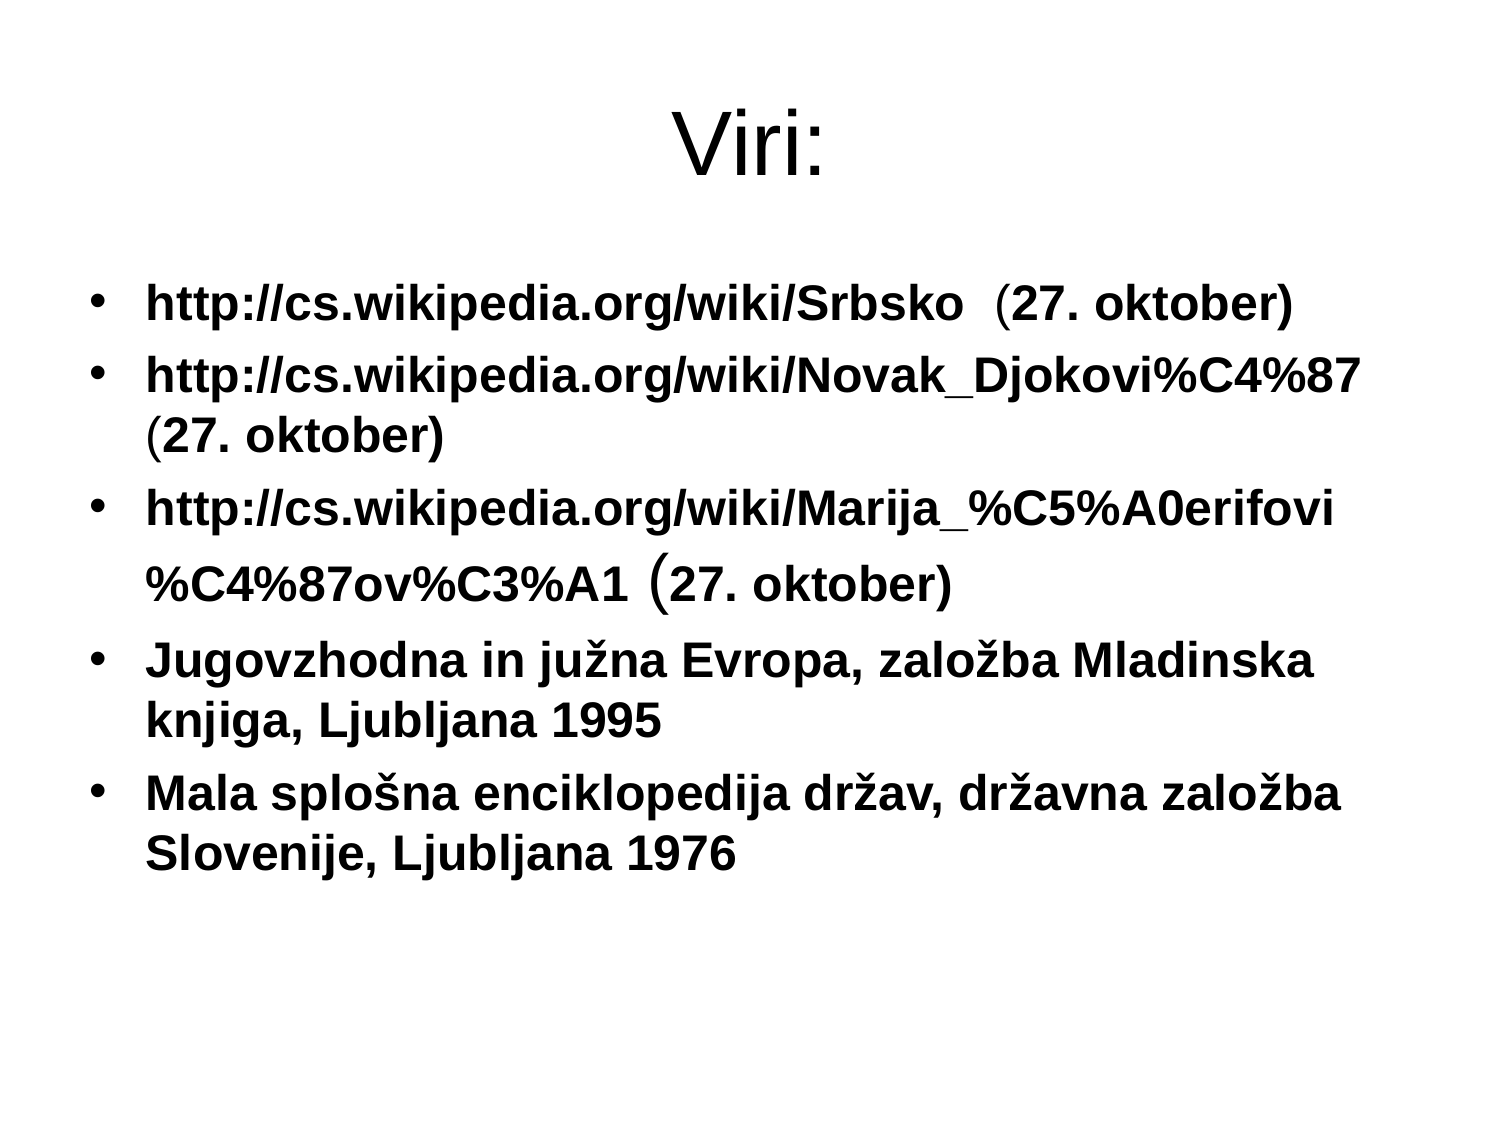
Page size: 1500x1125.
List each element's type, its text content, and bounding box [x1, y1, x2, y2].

title Viri: [75, 45, 1425, 233]
list http://cs.wikipedia.org/wiki/Srbsko (27. oktober) http://cs.wikipedia.org/wiki/Novak_Djokovi%C4%87 (27. oktober) http://cs.wikipedia.org/wiki/Marija_%C5%A0erifovi%C4%87ov%C3%A1 (27. oktober) Jugovzhodna in južna Evropa, založba Mladinska knjiga, Ljubljana 1995 Mala splošna enciklopedija držav, državna založba Slovenije, Ljubljana 1976 [75, 262, 1425, 1005]
